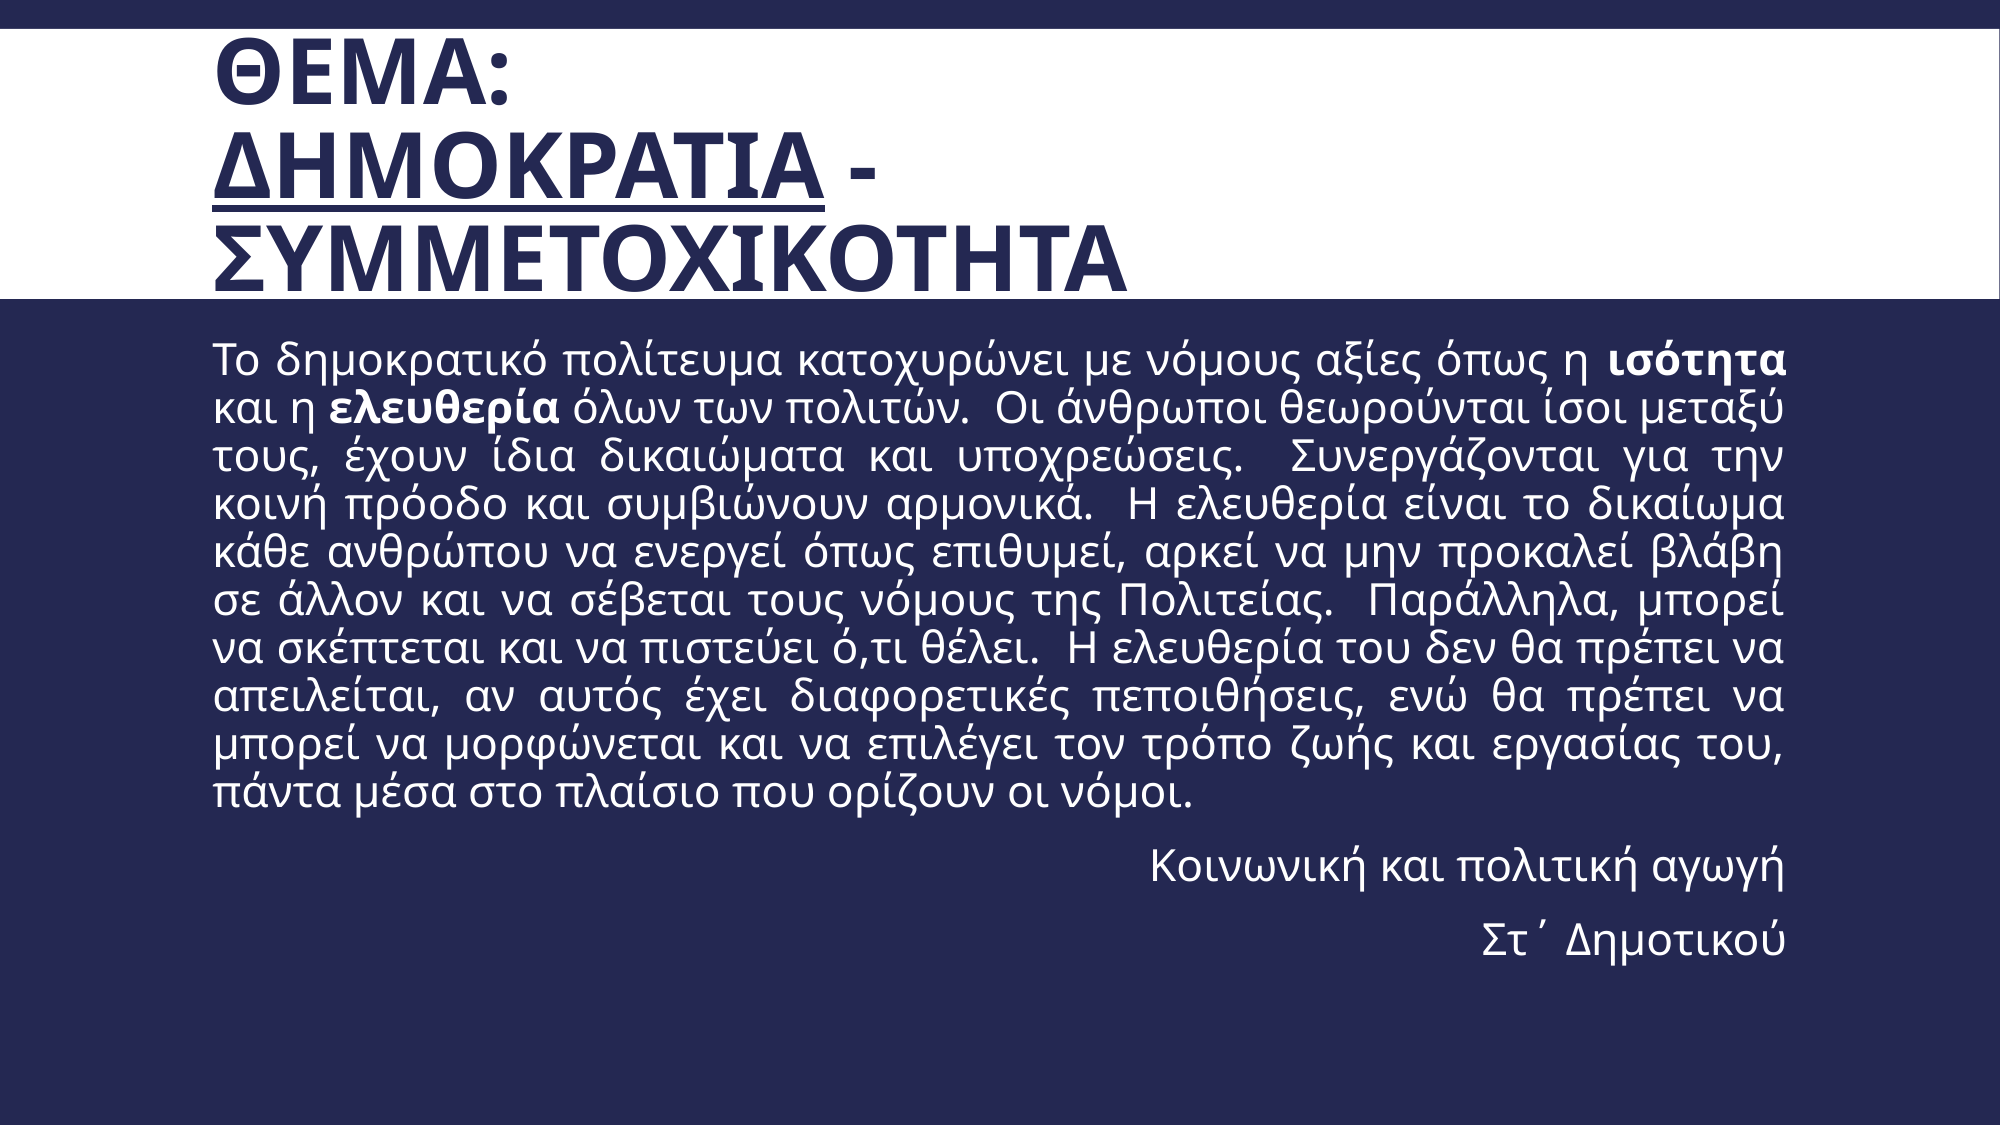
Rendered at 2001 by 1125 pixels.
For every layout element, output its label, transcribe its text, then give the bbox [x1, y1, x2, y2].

title Θεμα: Δημοκρατια - συμμετοχικοτητα [197, 46, 1803, 295]
list Το δημοκρατικό πολίτευμα κατοχυρώνει με νόμους αξίες όπως η ισότητα και η ελευθερία όλων των πολιτών. Οι άνθρωποι θεωρούνται ίσοι μεταξύ τους, έχουν ίδια δικαιώματα και υποχρεώσεις. Συνεργάζονται για την κοινή πρόοδο και συμβιώνουν αρμονικά. Η ελευθερία είναι το δικαίωμα κάθε ανθρώπου να ενεργεί όπως επιθυμεί, αρκεί να μην προκαλεί βλάβη σε άλλον και να σέβεται τους νόμους της Πολιτείας. Παράλληλα, μπορεί να σκέπτεται και να πιστεύει ό,τι θέλει. Η ελευθερία του δεν θα πρέπει να απειλείται, αν αυτός έχει διαφορετικές πεποιθήσεις, ενώ θα πρέπει να μπορεί να μορφώνεται και να επιλέγει τον τρόπο ζωής και εργασίας του, πάντα μέσα στο πλαίσιο που ορίζουν οι νόμοι. Κοινωνική και πολιτική αγωγή Στ΄ Δημοτικού [197, 329, 1803, 1020]
